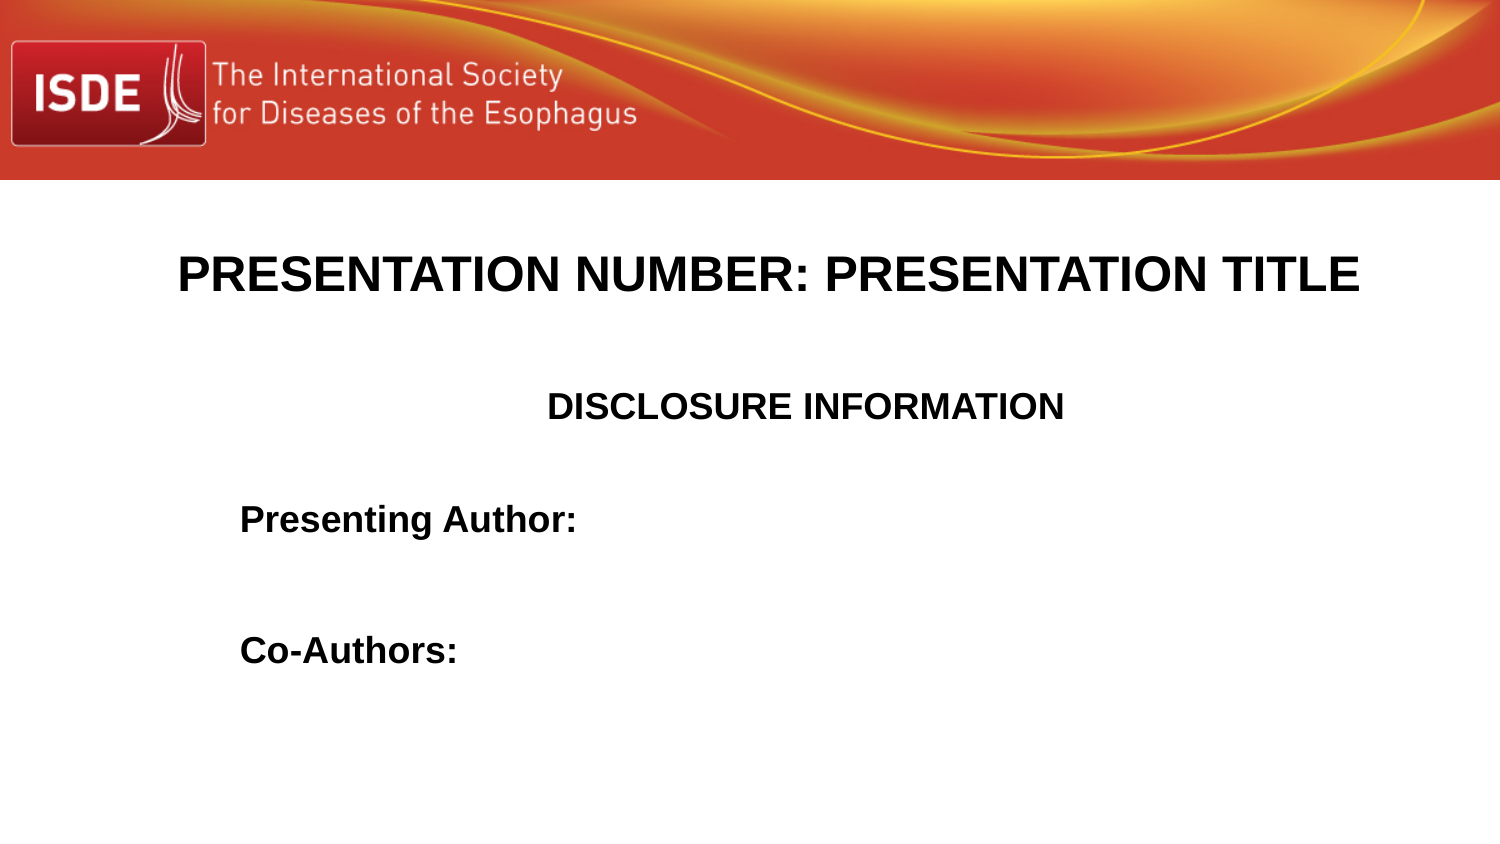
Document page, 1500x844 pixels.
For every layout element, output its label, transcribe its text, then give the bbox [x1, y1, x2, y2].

picture [0, 0, 1500, 181]
text_box PRESENTATION NUMBER: PRESENTATION TITLE [162, 234, 1413, 310]
text_box Presenting Author: [225, 487, 863, 548]
text_box DISCLOSURE INFORMATION [487, 374, 1125, 435]
text_box Co-Authors: [224, 618, 1113, 679]
